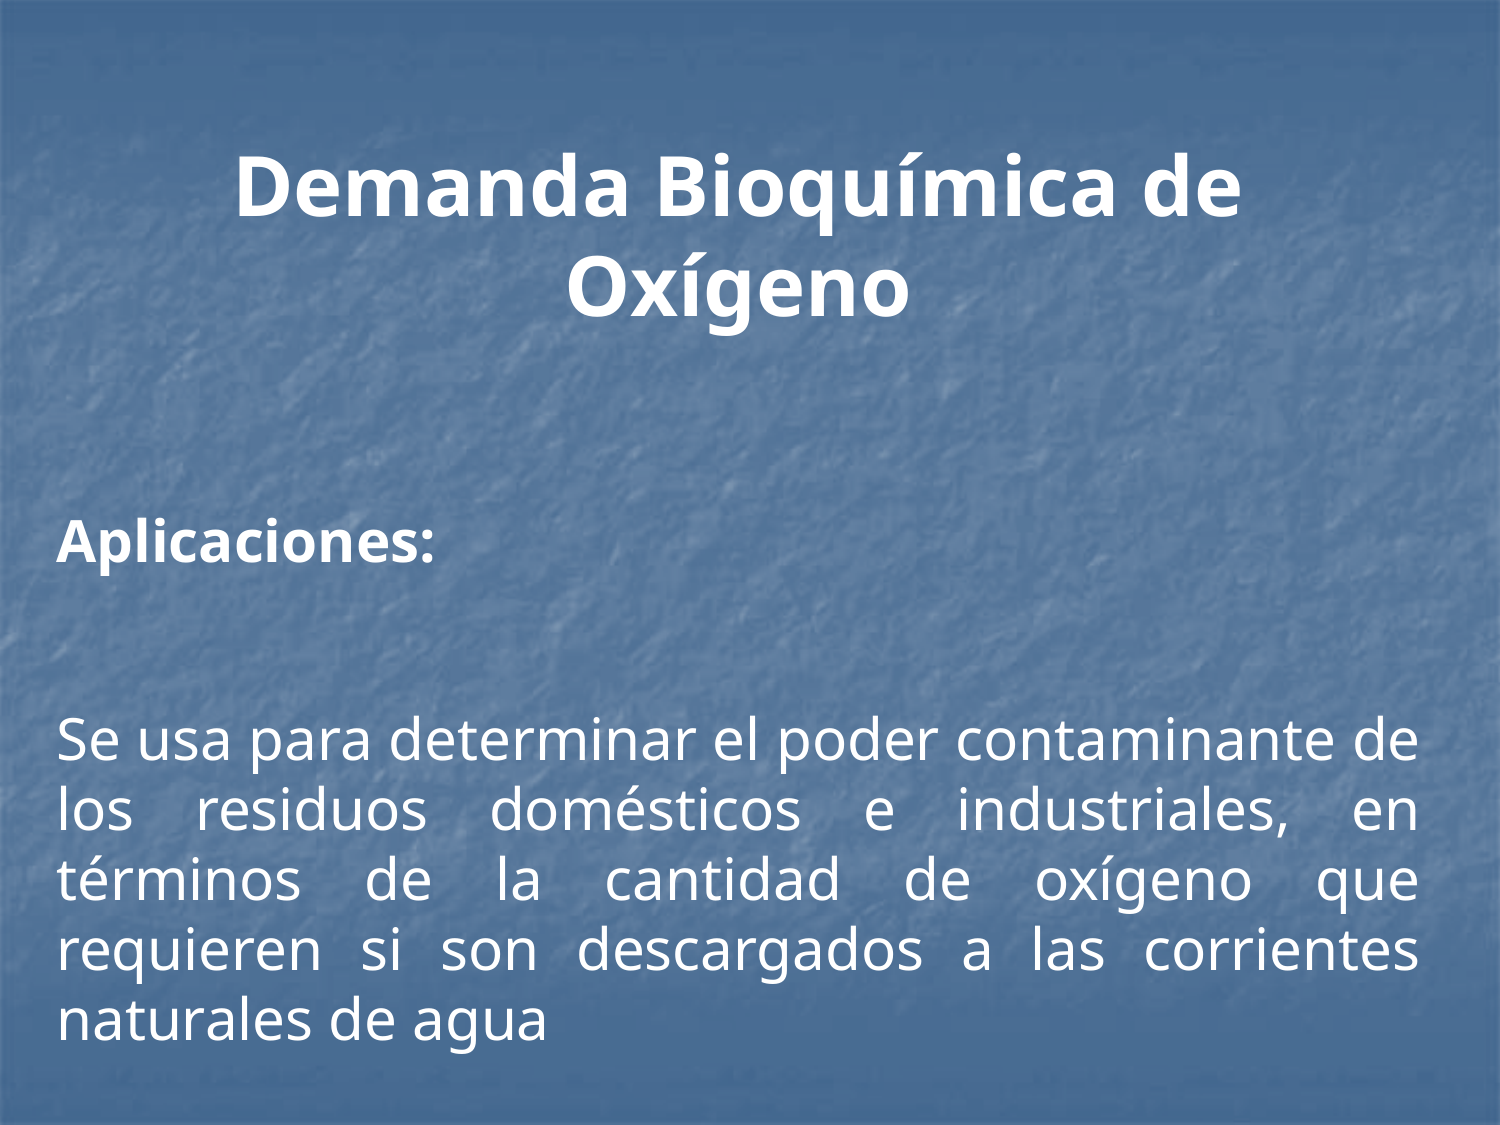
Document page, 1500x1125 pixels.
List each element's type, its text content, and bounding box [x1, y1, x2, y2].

text_box Demanda Bioquímica de Oxígeno Aplicaciones: Se usa para determinar el poder contaminante de los residuos domésticos e industriales, en términos de la cantidad de oxígeno que requieren si son descargados a las corrientes naturales de agua [41, 125, 1436, 1125]
